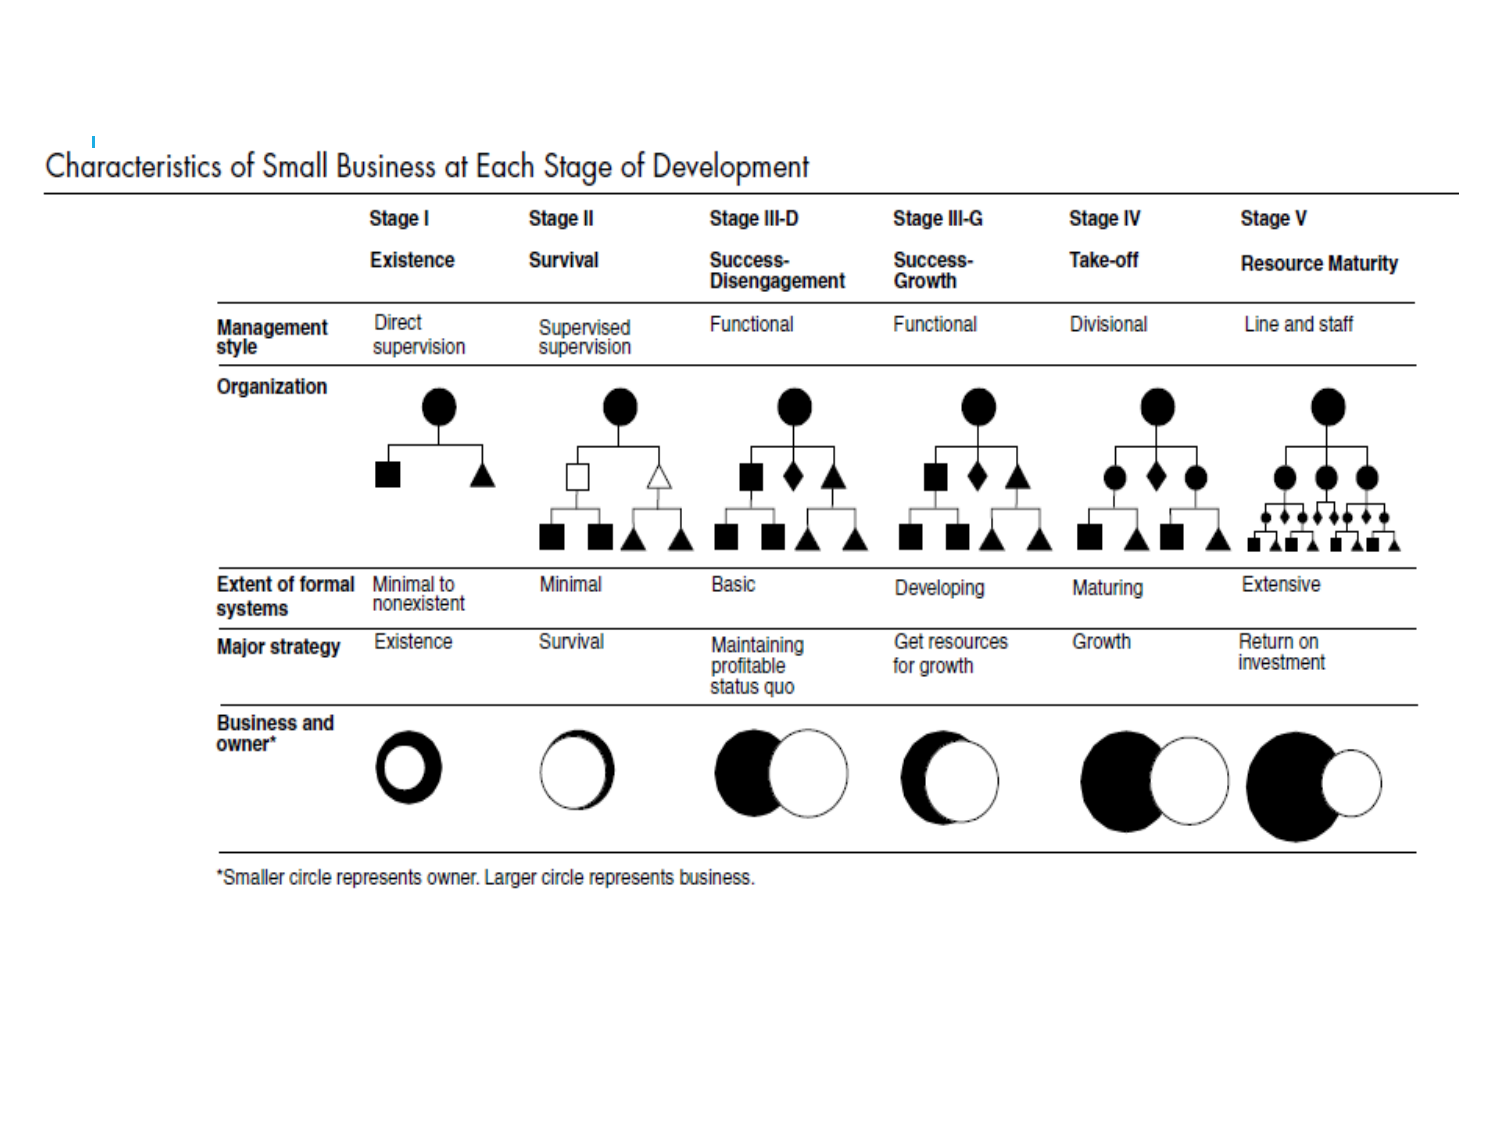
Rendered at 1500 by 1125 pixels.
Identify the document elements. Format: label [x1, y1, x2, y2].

picture [41, 148, 1459, 904]
